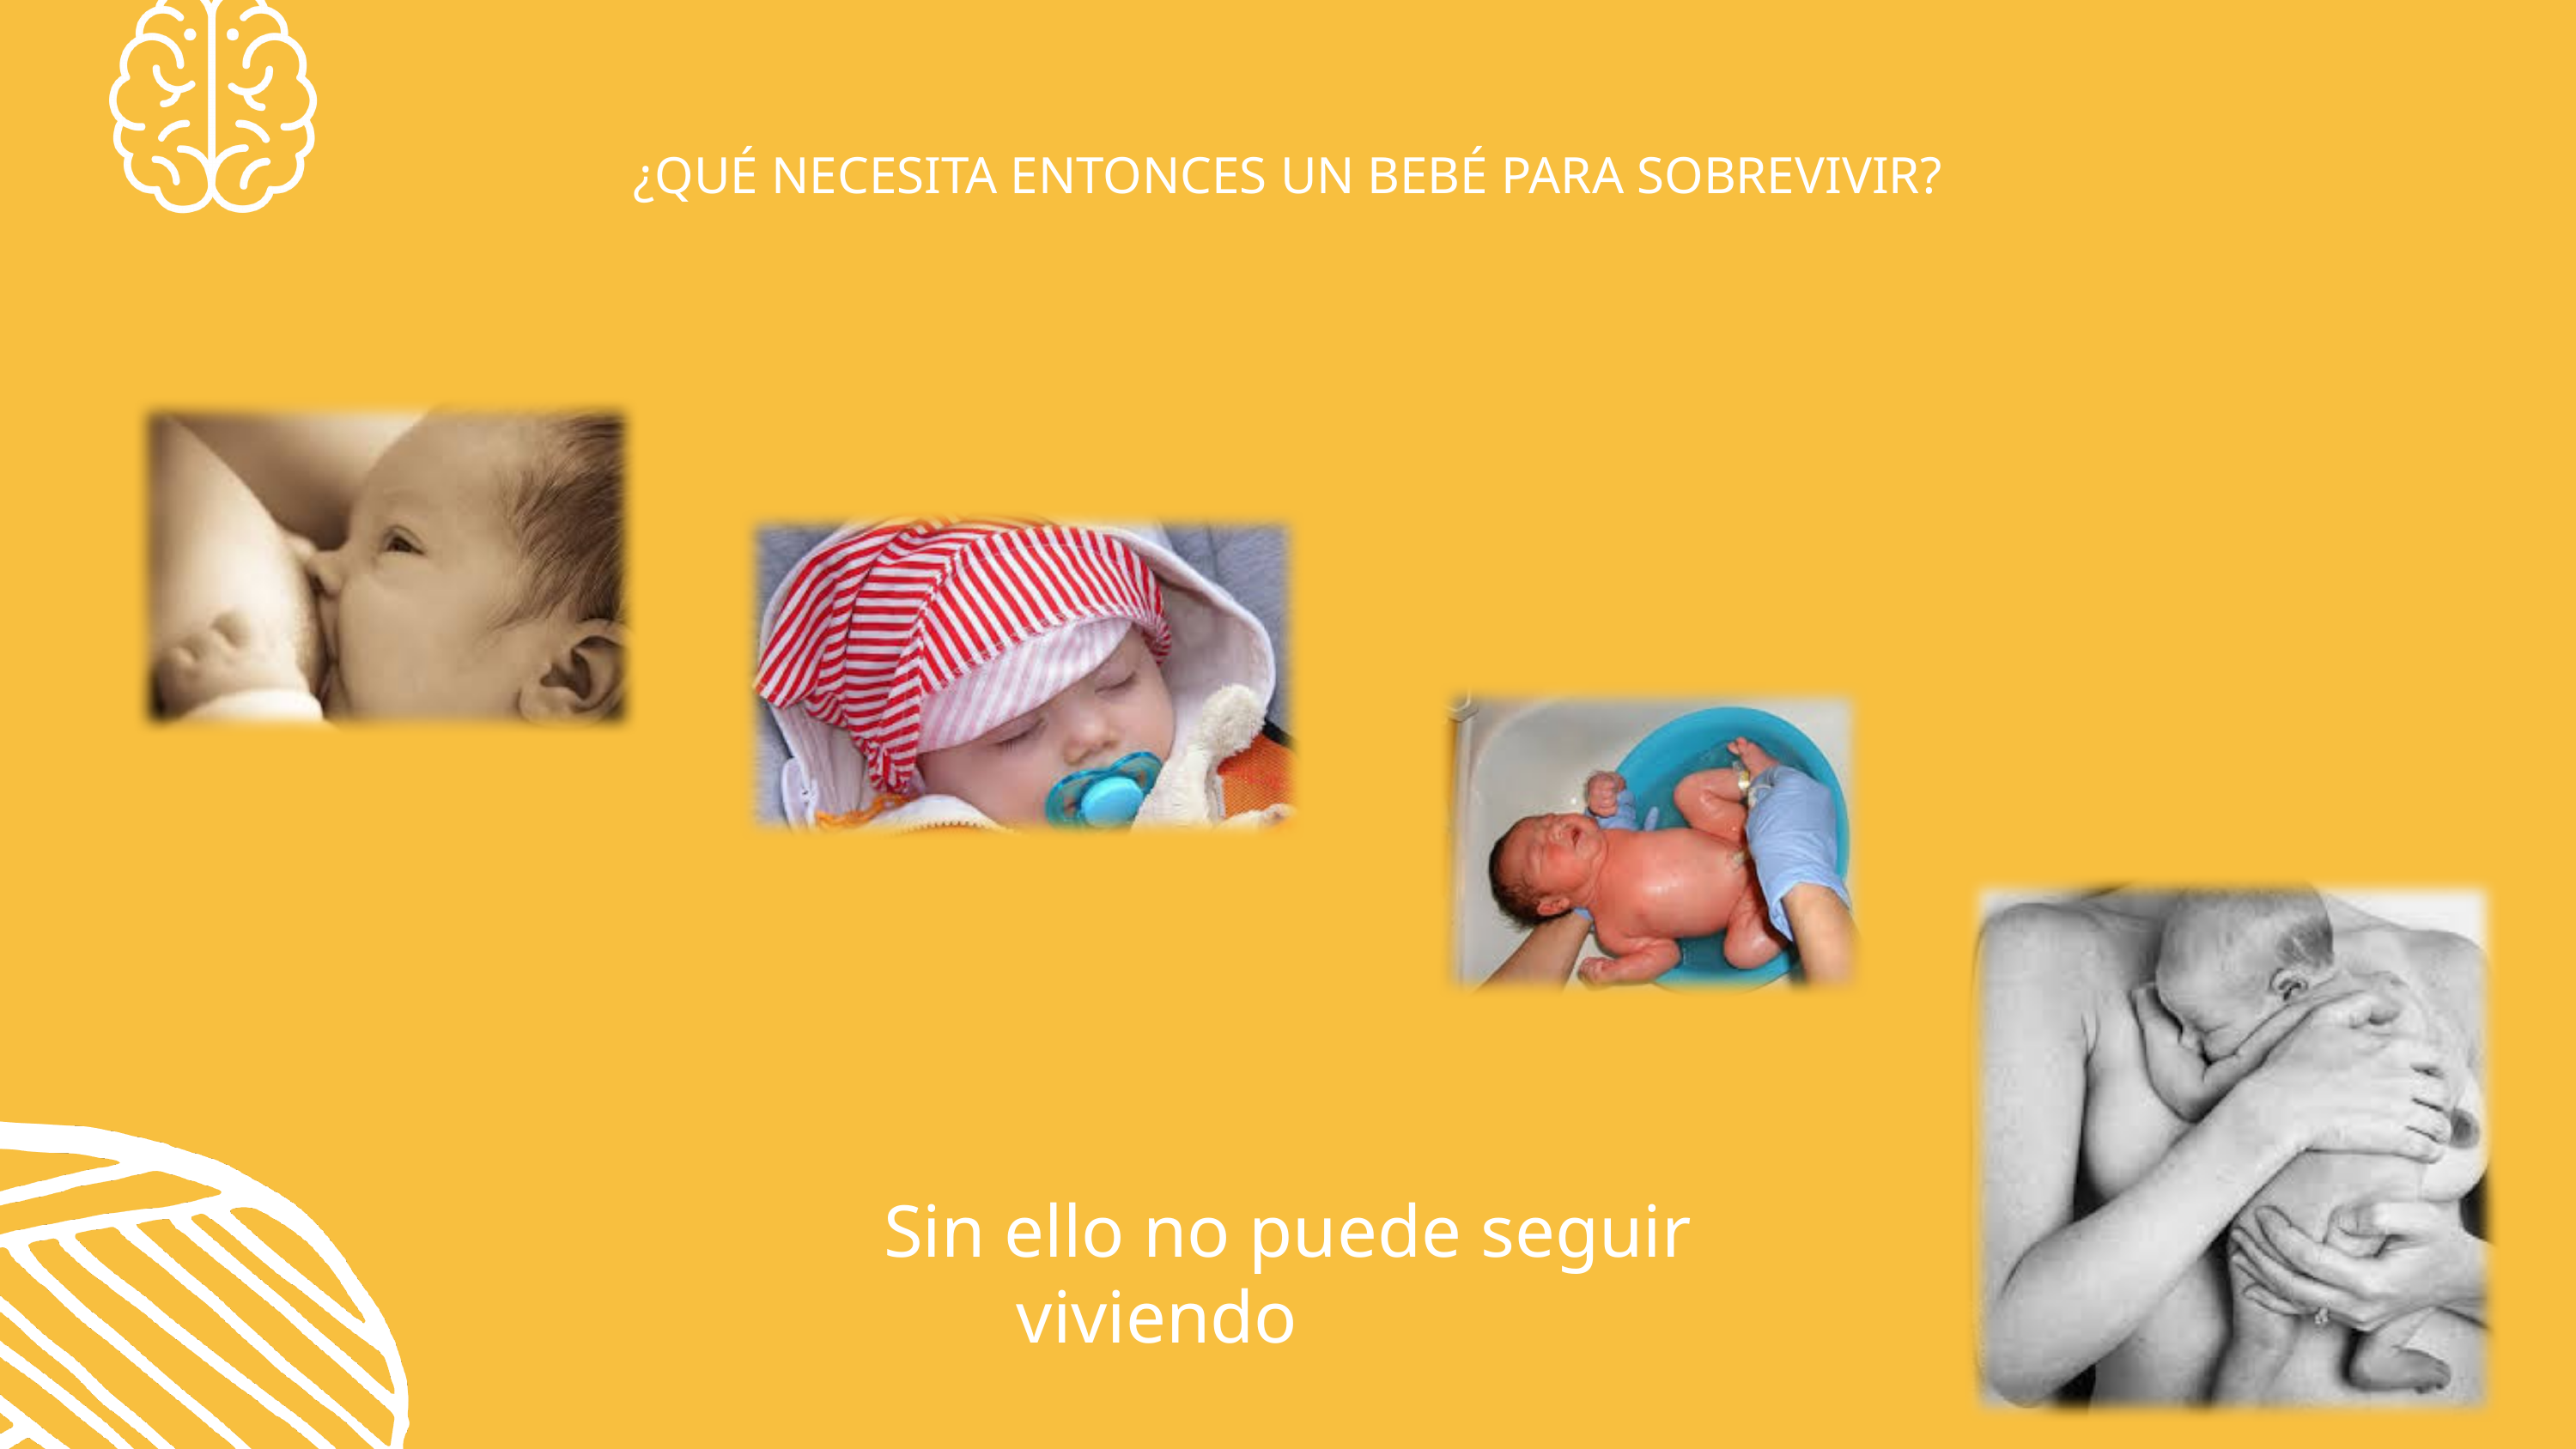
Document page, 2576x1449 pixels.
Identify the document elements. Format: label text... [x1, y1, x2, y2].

picture [75, 0, 354, 240]
picture [740, 509, 1304, 841]
picture [132, 397, 640, 737]
picture [1965, 874, 2502, 1423]
picture [1437, 682, 1868, 999]
text_box Sin ello no puede seguir viviendo [726, 1179, 1850, 1364]
text_box ¿QUÉ NECESITA ENTONCES UN BEBÉ PARA SOBREVIVIR? [614, 136, 1962, 343]
picture [0, 955, 640, 1449]
